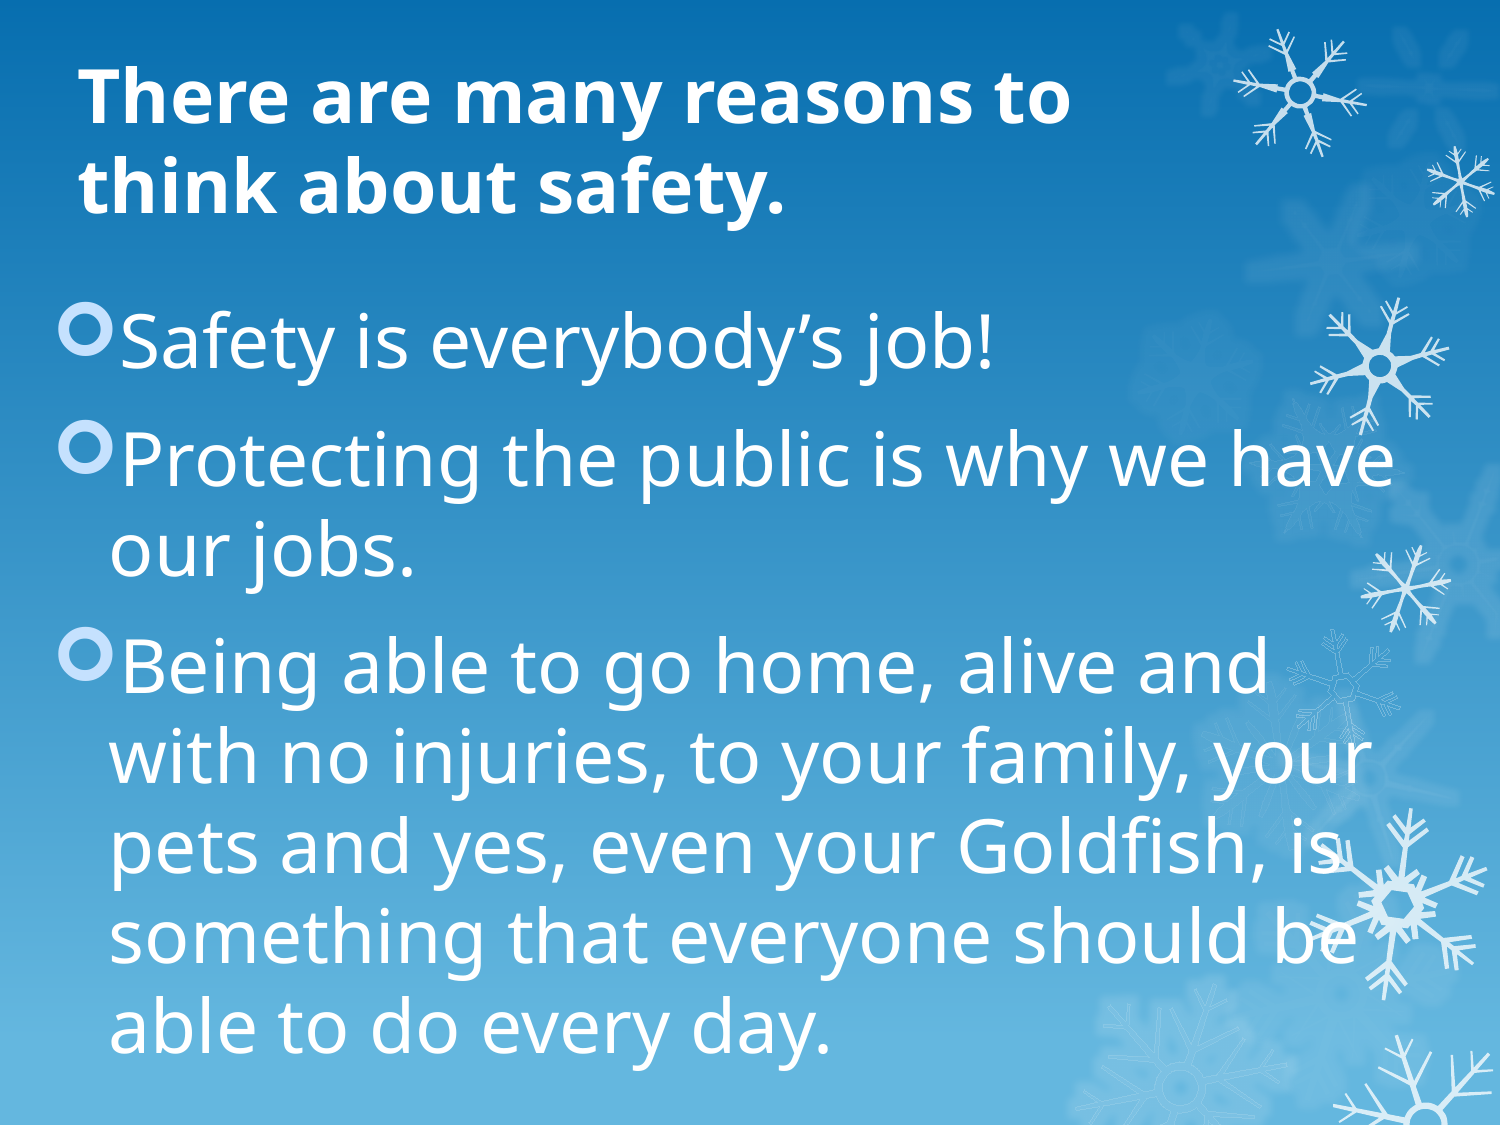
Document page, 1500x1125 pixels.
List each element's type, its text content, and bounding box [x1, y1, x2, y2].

title There are many reasons to think about safety. [62, 62, 1232, 215]
list Safety is everybody’s job! Protecting the public is why we have our jobs. Being able to go home, alive and with no injuries, to your family, your pets and yes, even your Goldfish, is something that everyone should be able to do every day. [37, 299, 1438, 1063]
